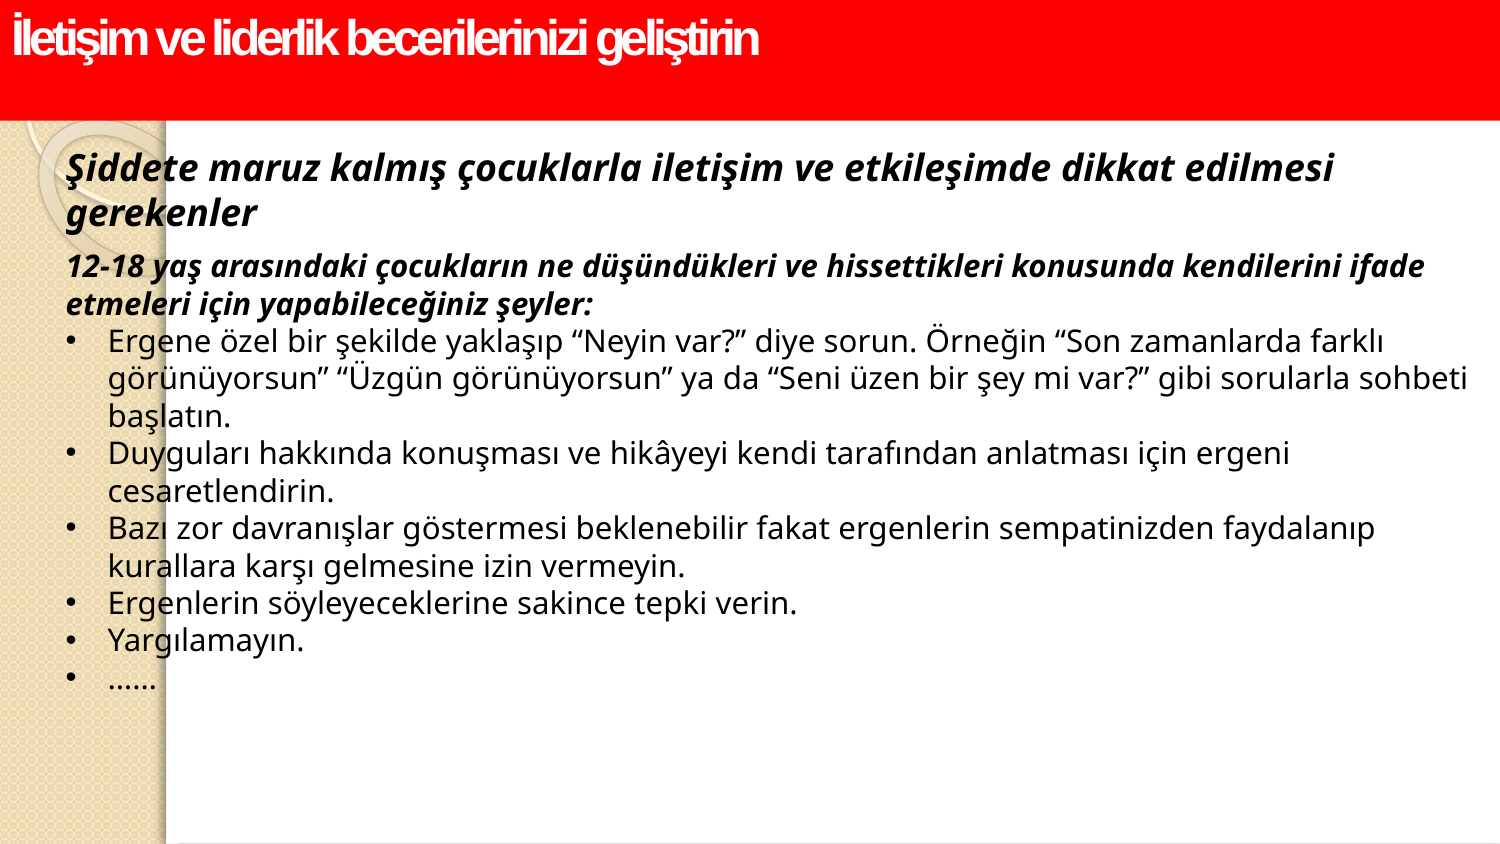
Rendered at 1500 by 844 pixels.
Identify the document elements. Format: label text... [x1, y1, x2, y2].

text_box 12-18 yaş arasındaki çocukların ne düşündükleri ve hissettikleri konusunda kendilerini ifade etmeleri için yapabileceğiniz şeyler: Ergene özel bir şekilde yaklaşıp “Neyin var?” diye sorun. Örneğin “Son zamanlarda farklı görünüyorsun” “Üzgün görünüyorsun” ya da “Seni üzen bir şey mi var?” gibi sorularla sohbeti başlatın. Duyguları hakkında konuşması ve hikâyeyi kendi tarafından anlatması için ergeni cesaretlendirin. Bazı zor davranışlar göstermesi beklenebilir fakat ergenlerin sempatinizden faydalanıp kurallara karşı gelmesine izin vermeyin. Ergenlerin söyleyeceklerine sakince tepki verin. Yargılamayın. …… [54, 240, 1498, 762]
list İletişim ve liderlik becerilerinizi geliştirin [0, 0, 1500, 121]
text_box Şiddete maruz kalmış çocuklarla iletişim ve etkileşimde dikkat edilmesi gerekenler [54, 138, 1498, 240]
